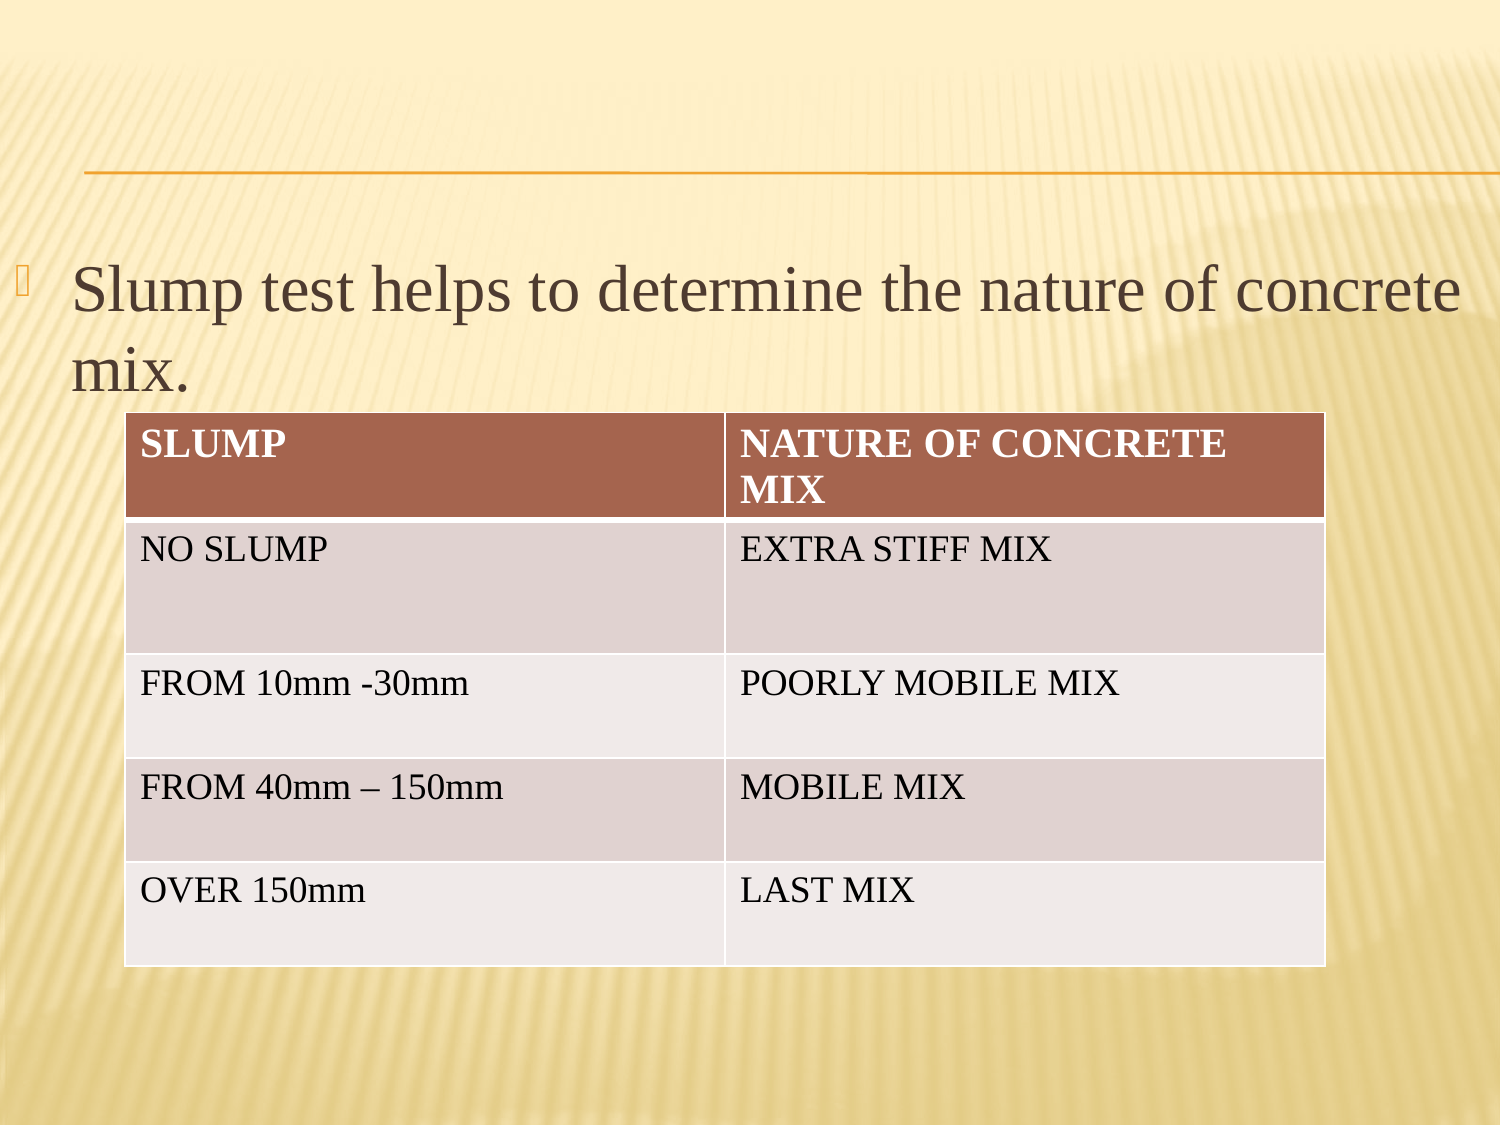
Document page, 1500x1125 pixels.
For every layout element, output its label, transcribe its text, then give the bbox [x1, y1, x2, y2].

list Slump test helps to determine the nature of concrete mix. [0, 237, 1500, 1013]
table_cell OVER 150mm [126, 863, 724, 965]
table_cell MOBILE MIX [726, 759, 1324, 861]
table_cell FROM 40mm – 150mm [126, 759, 724, 861]
table_cell POORLY MOBILE MIX [726, 655, 1324, 757]
table_cell FROM 10mm -30mm [126, 655, 724, 757]
table_header NATURE OF CONCRETE MIX [726, 413, 1324, 517]
table_header SLUMP [126, 413, 724, 517]
table_cell LAST MIX [726, 863, 1324, 965]
table_cell NO SLUMP [126, 523, 724, 653]
table_cell EXTRA STIFF MIX [726, 523, 1324, 653]
